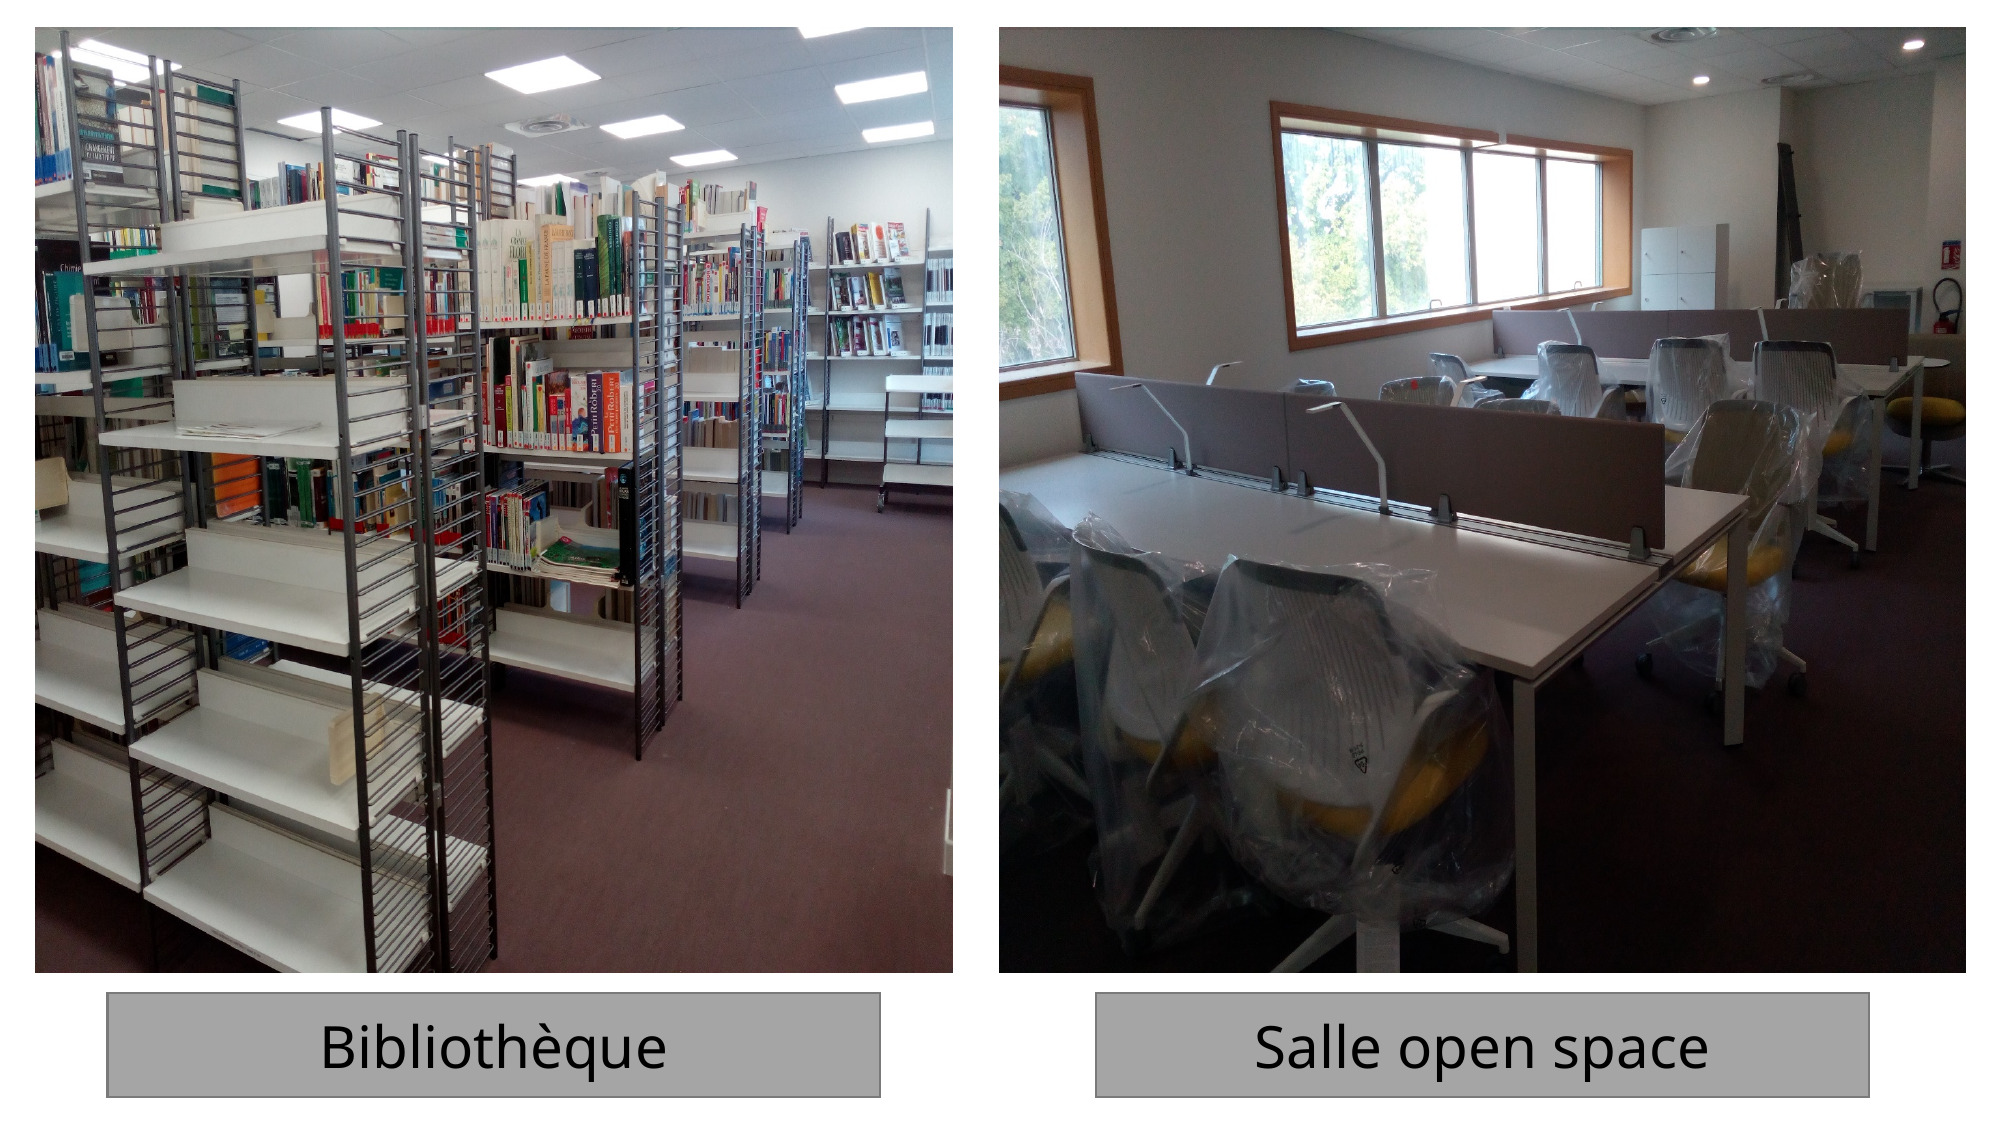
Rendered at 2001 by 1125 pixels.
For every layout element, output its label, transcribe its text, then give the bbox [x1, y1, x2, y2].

picture [999, 27, 1966, 973]
picture [35, 27, 953, 973]
text_box Bibliothèque [106, 992, 881, 1098]
text_box Salle open space [1095, 992, 1870, 1098]
